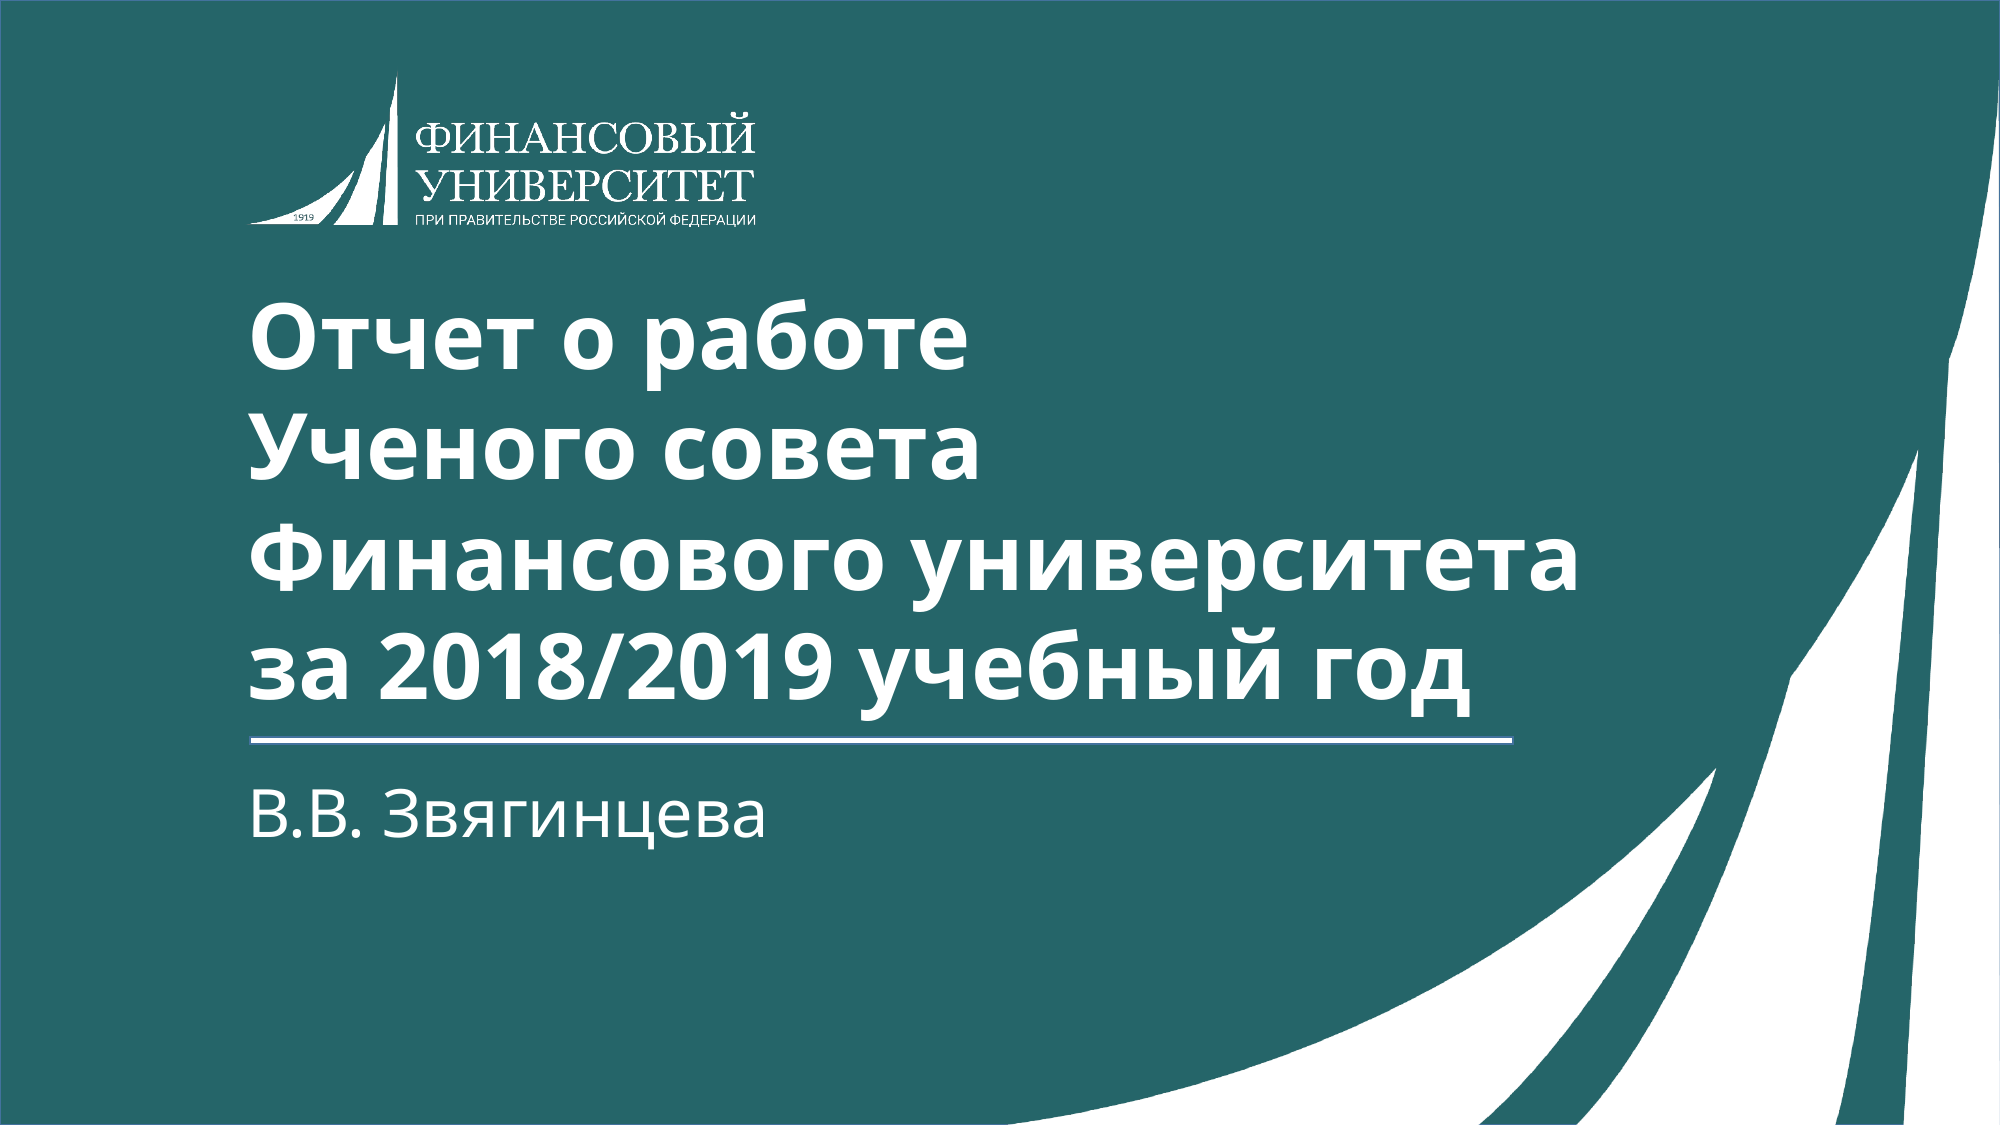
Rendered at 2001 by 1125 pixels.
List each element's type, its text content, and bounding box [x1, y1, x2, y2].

text_box [0, 0, 2000, 1125]
text_box Отчет о работе Ученого совета Финансового университета за 2018/2019 учебный год [232, 271, 1004, 726]
picture [1004, 80, 2000, 1125]
text_box [249, 736, 1004, 745]
picture [245, 48, 760, 227]
text_box В.В. Звягинцева [232, 763, 1004, 859]
